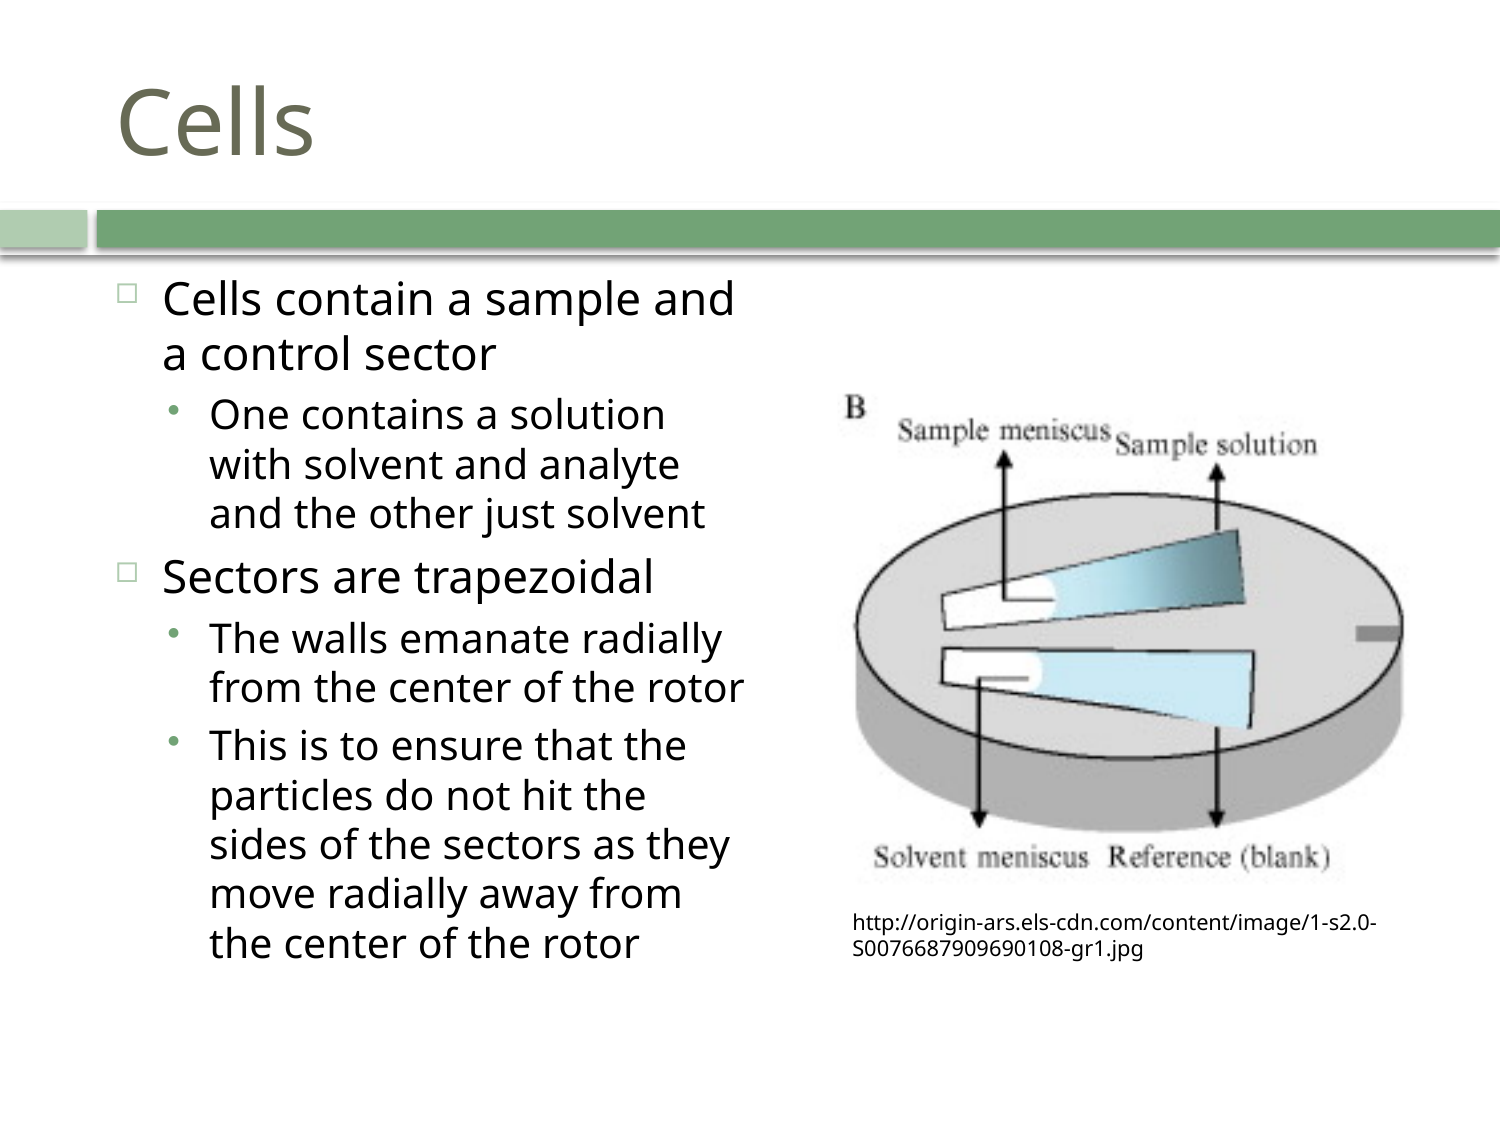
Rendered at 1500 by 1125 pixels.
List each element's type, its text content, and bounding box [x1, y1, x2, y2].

title Cells [100, 37, 1438, 200]
picture [837, 349, 1451, 902]
text_box http://origin-ars.els-cdn.com/content/image/1-s2.0-S0076687909690108-gr1.jpg [837, 900, 1500, 968]
list Cells contain a sample and a control sector One contains a solution with solvent and analyte and the other just solvent Sectors are trapezoidal The walls emanate radially from the center of the rotor This is to ensure that the particles do not hit the sides of the sectors as they move radially away from the center of the rotor [100, 262, 763, 1000]
